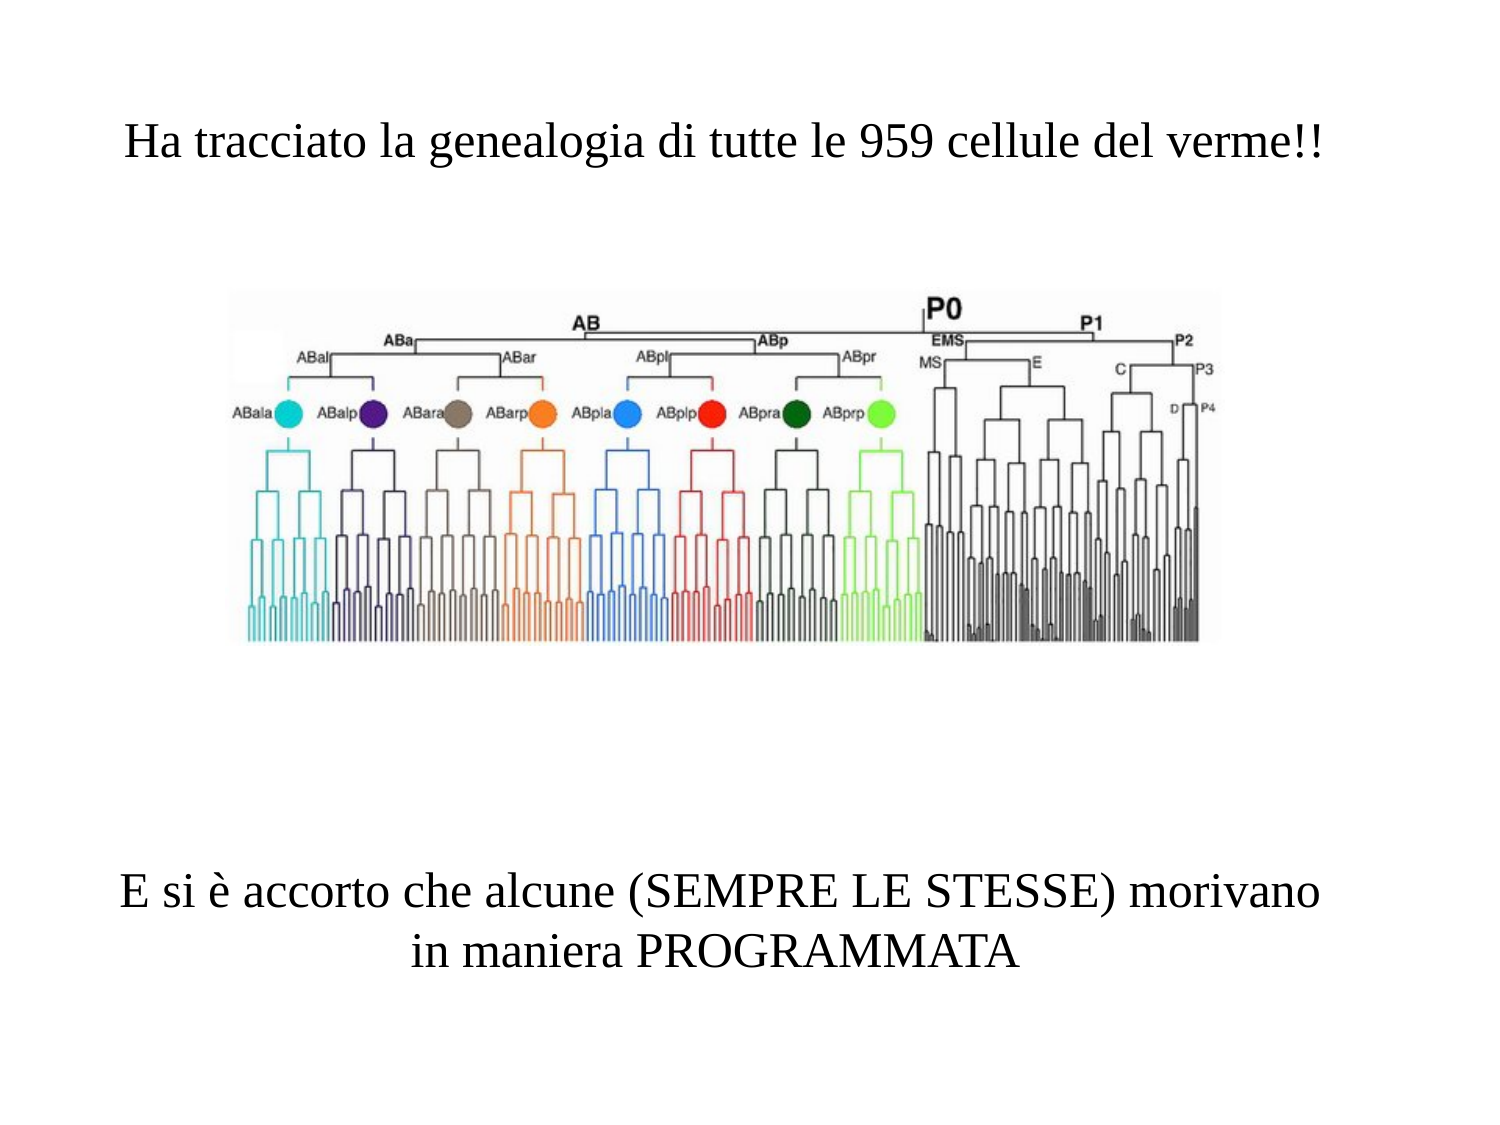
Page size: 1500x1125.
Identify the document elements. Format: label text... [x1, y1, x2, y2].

picture [224, 287, 1226, 646]
text_box E si è accorto che alcune (SEMPRE LE STESSE) morivano in maniera PROGRAMMATA [96, 849, 1344, 985]
text_box Ha tracciato la genealogia di tutte le 959 cellule del verme!! [108, 99, 1341, 175]
